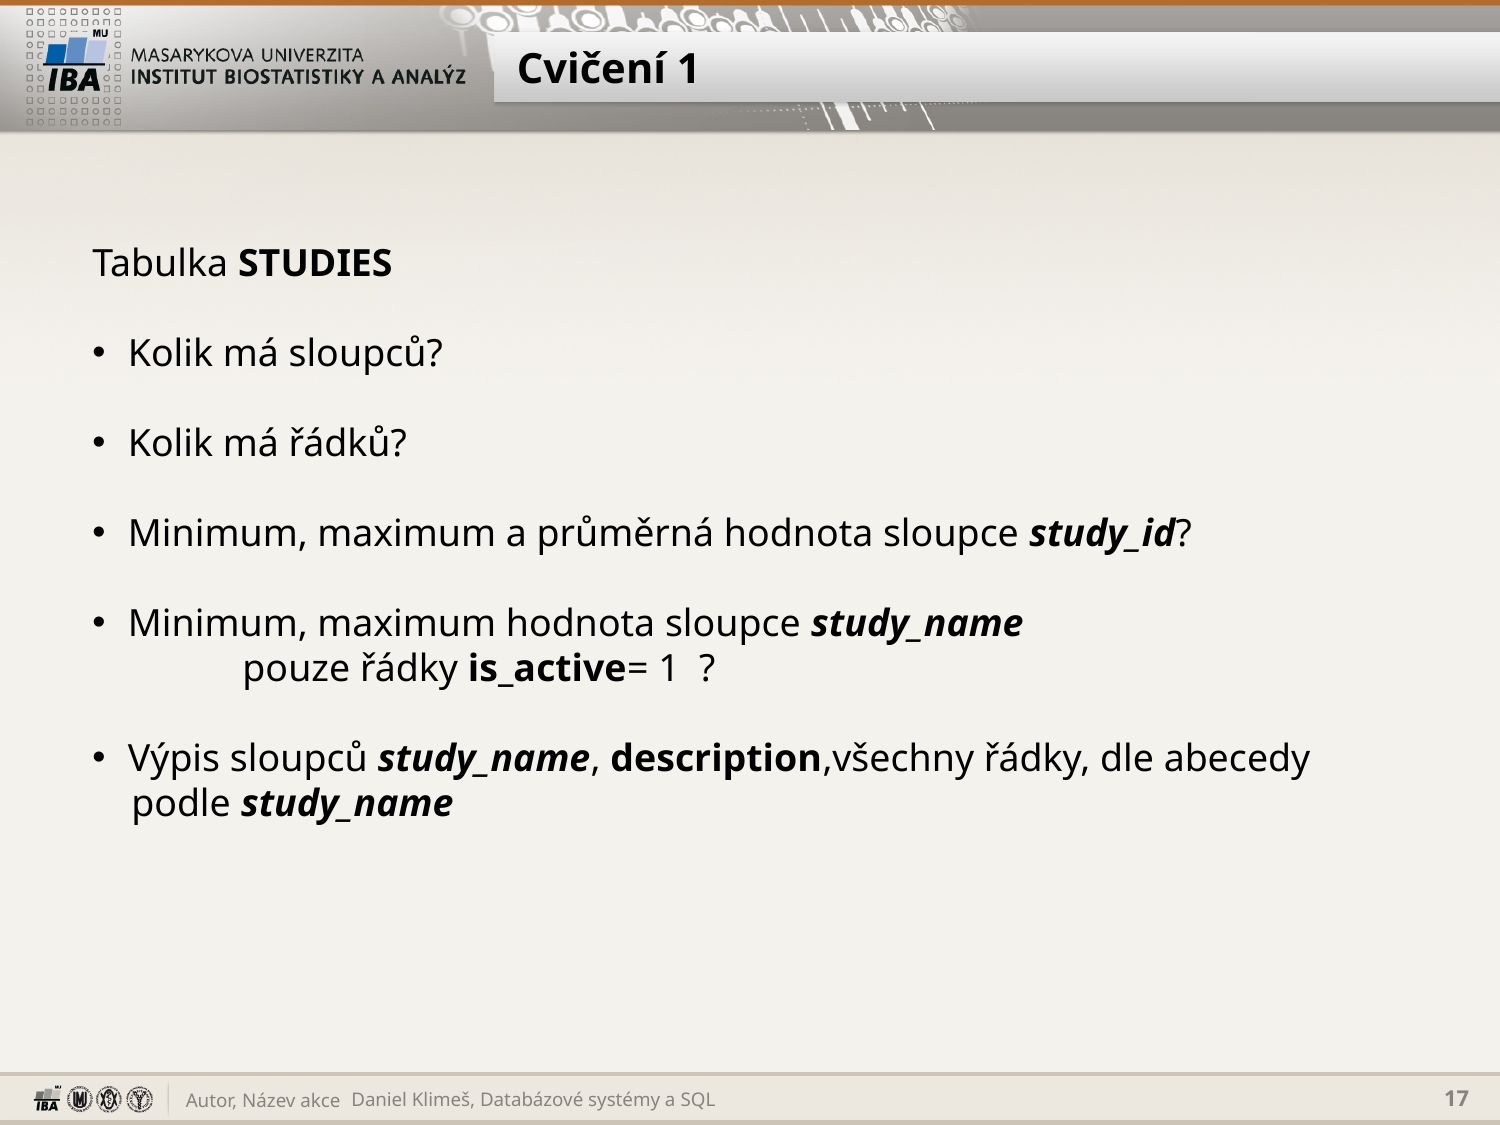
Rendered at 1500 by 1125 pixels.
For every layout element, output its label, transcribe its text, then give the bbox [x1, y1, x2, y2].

slide_number 17 [1340, 1080, 1485, 1118]
picture [0, 0, 1500, 1125]
footer Daniel Klimeš, Databázové systémy a SQL [336, 1079, 1341, 1124]
text_box Tabulka STUDIES Kolik má sloupců? Kolik má řádků? Minimum, maximum a průměrná hodnota sloupce study_id? Minimum, maximum hodnota sloupce study_name pouze řádky is_active= 1 ? Výpis sloupců study_name, description,všechny řádky, dle abecedy podle study_name [77, 231, 1336, 877]
title Cvičení 1 [501, 31, 1471, 104]
